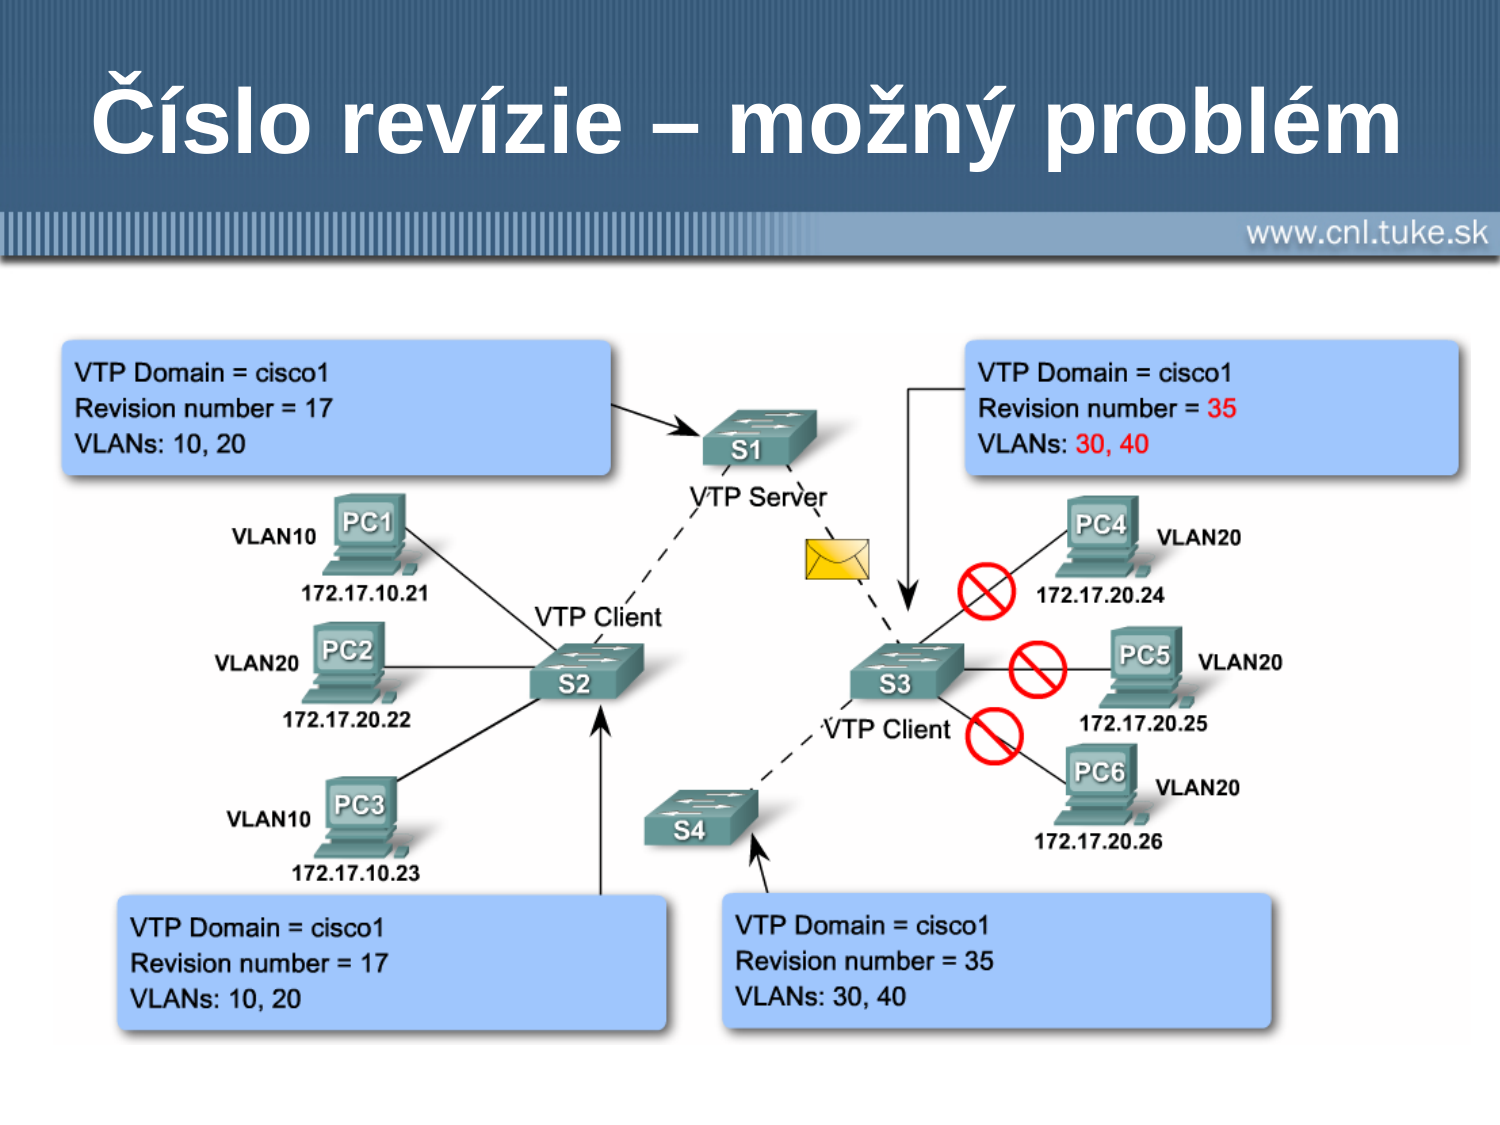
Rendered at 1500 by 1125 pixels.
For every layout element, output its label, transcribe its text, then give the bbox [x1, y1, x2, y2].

picture [0, 0, 1500, 1125]
title Číslo revízie – možný problém [75, 25, 1425, 209]
